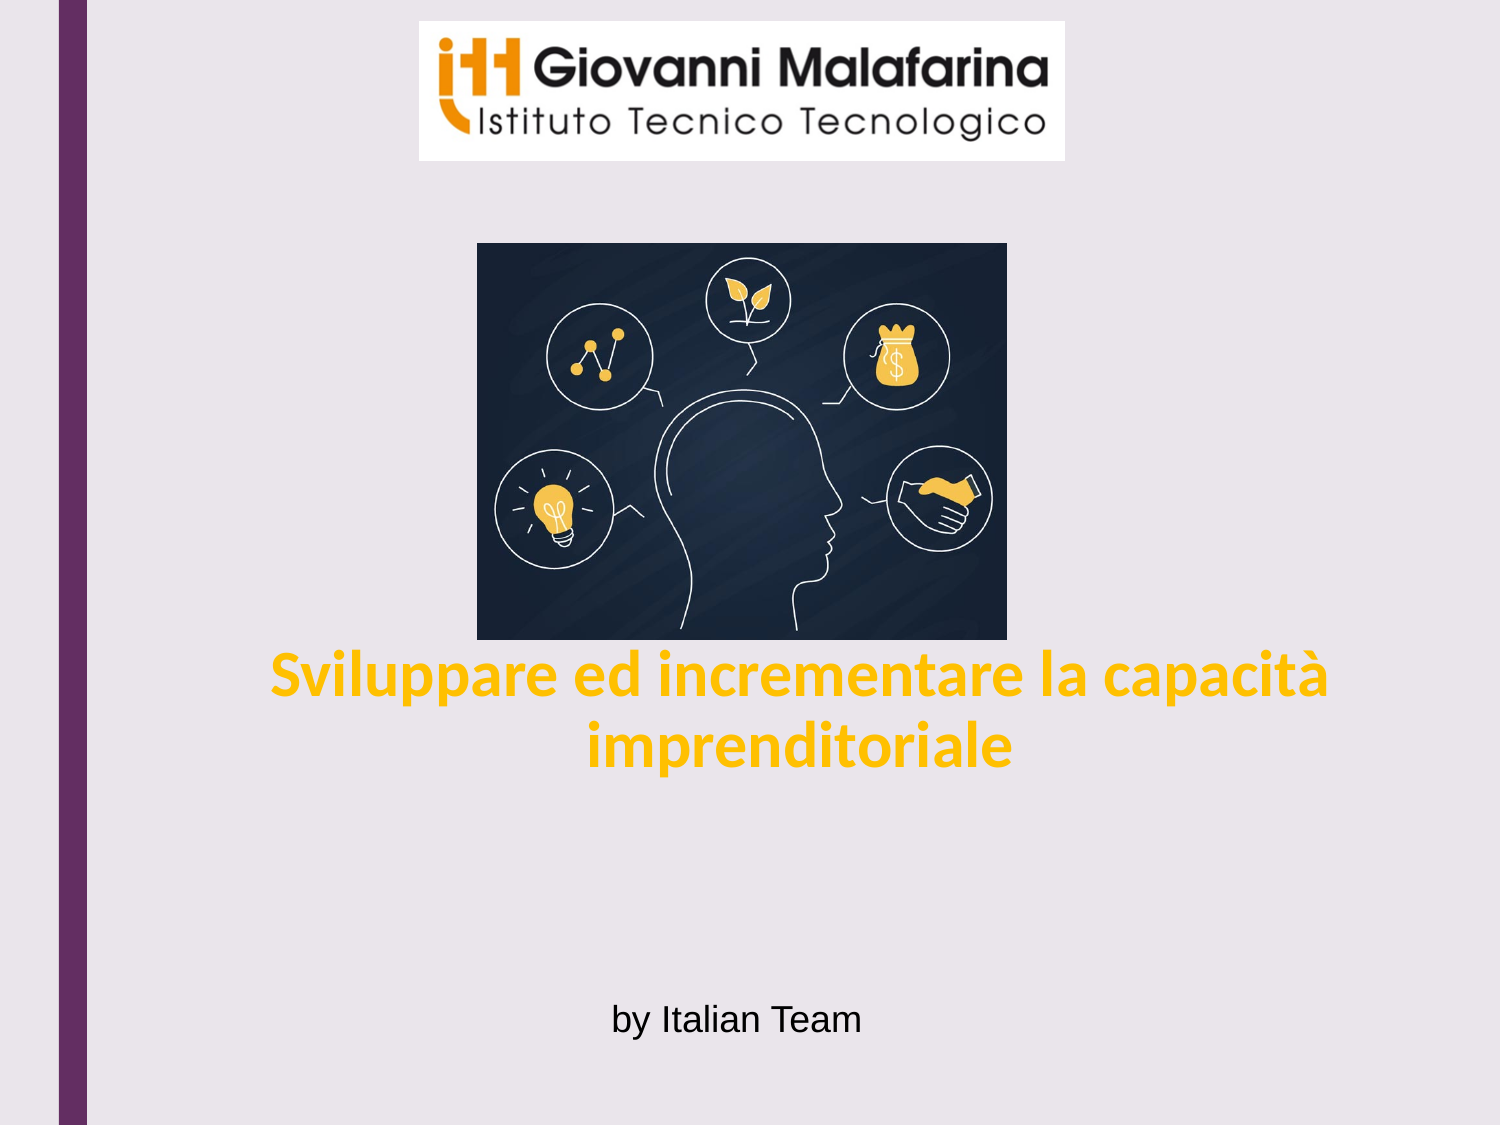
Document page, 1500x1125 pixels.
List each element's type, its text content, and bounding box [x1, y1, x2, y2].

title Sviluppare ed incrementare la capacità imprenditoriale [123, 527, 1478, 905]
picture [419, 21, 1065, 161]
text_box by Italian Team [596, 987, 1158, 1048]
picture [477, 243, 1007, 640]
